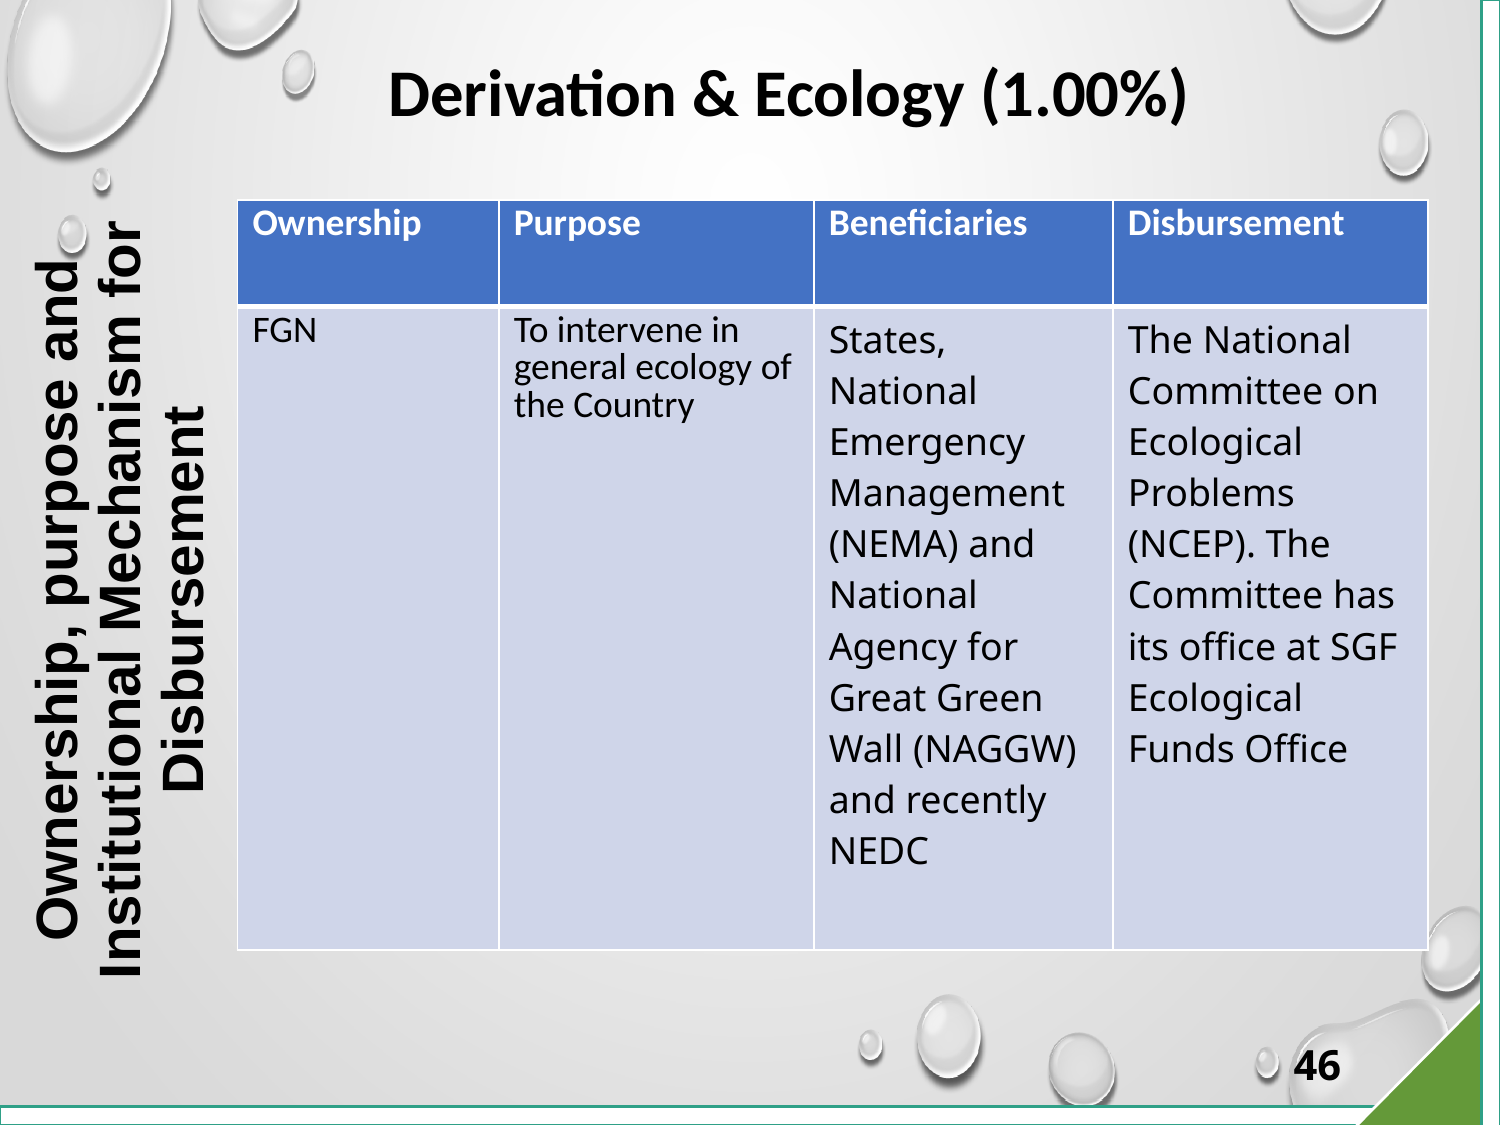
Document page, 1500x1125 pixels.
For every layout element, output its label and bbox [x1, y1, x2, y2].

text_box [0, 0, 1500, 1125]
